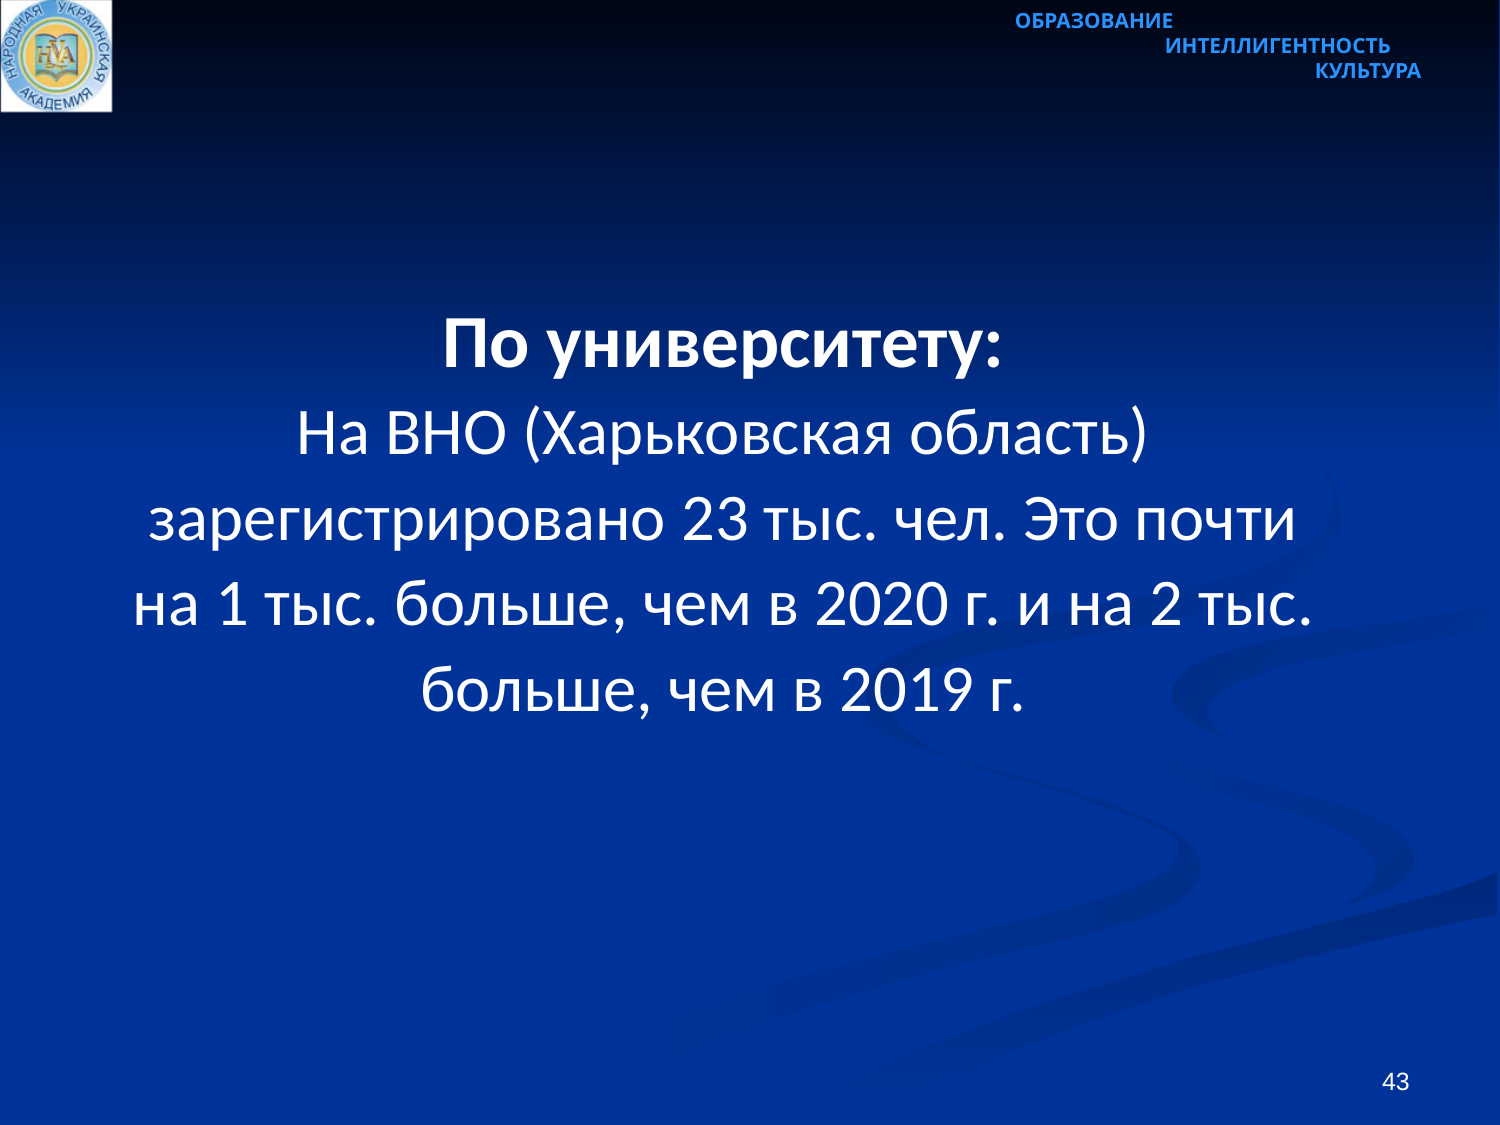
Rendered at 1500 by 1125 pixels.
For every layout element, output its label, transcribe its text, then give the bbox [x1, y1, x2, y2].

text_box ОБРАЗОВАНИЕ ИНТЕЛЛИГЕНТНОСТЬ КУЛЬТУРА [999, 0, 1500, 90]
slide_number 43 [1074, 1025, 1425, 1104]
text_box По университету: На ВНО (Харьковская область) зарегистрировано 23 тыс. чел. Это почти на 1 тыс. больше, чем в 2020 г. и на 2 тыс. больше, чем в 2019 г. [17, 278, 1355, 732]
picture [0, 0, 113, 113]
